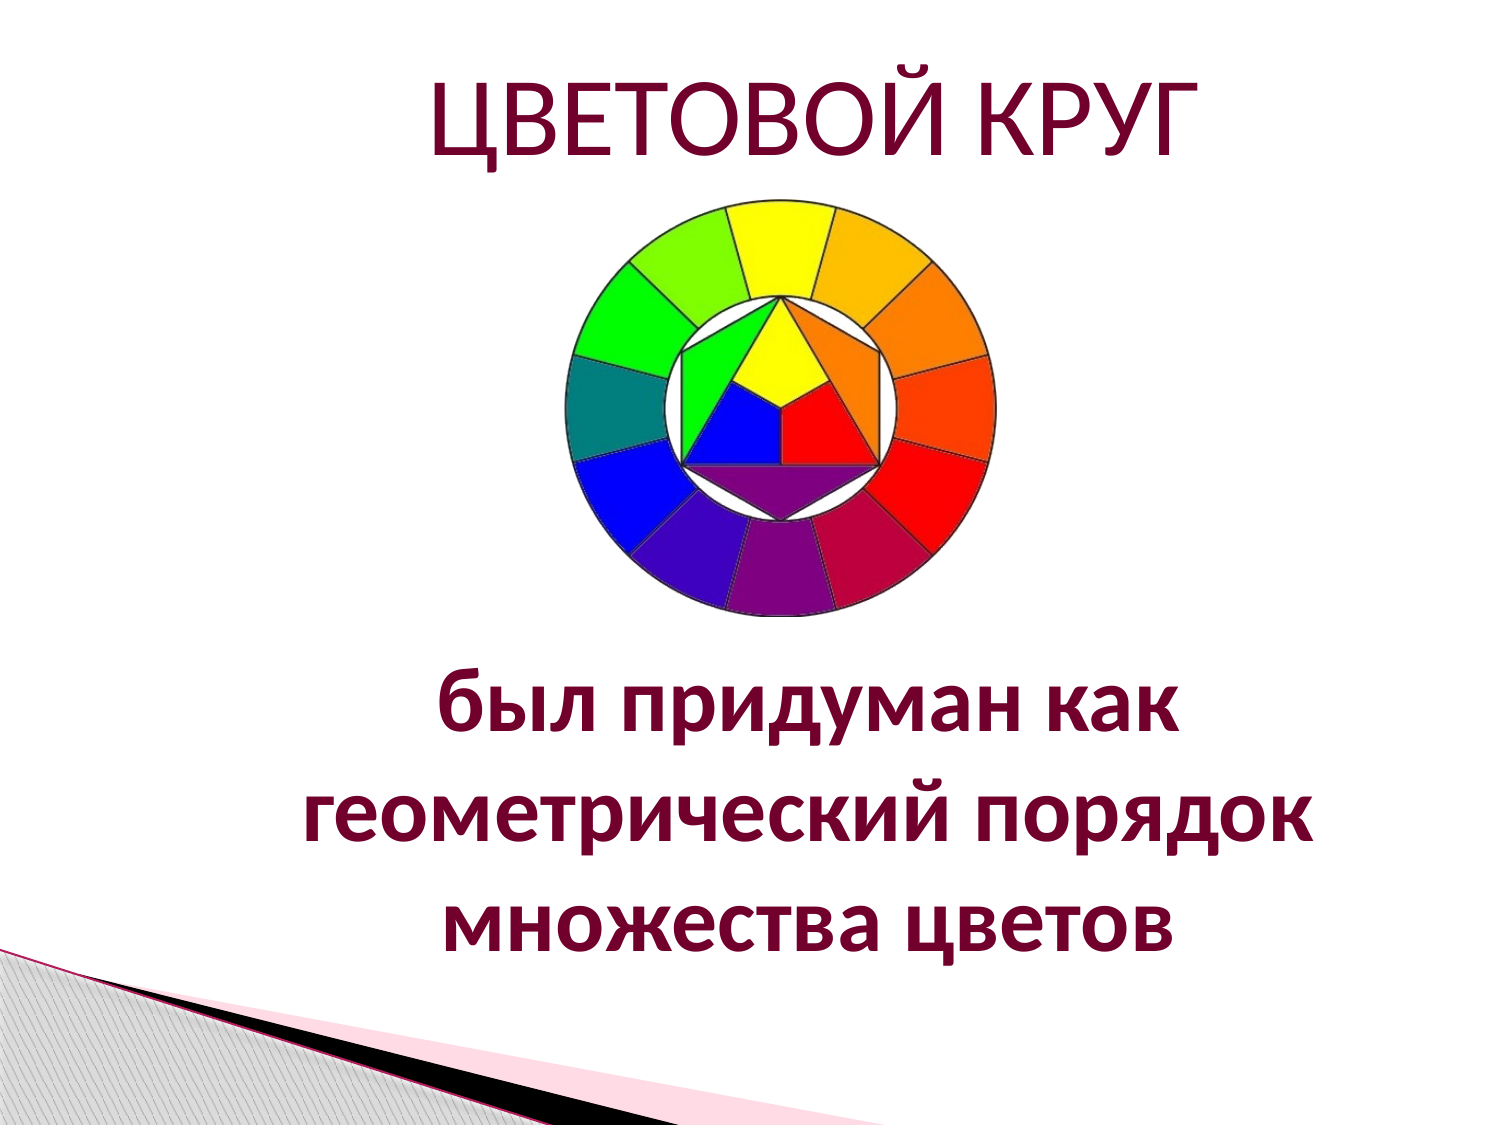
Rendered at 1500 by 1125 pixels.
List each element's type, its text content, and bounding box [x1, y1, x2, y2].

picture [562, 198, 997, 617]
text_box был придуман как геометрический порядок множества цветов [175, 632, 1442, 1098]
text_box ЦВЕТОВОЙ КРУГ [164, 35, 1465, 185]
